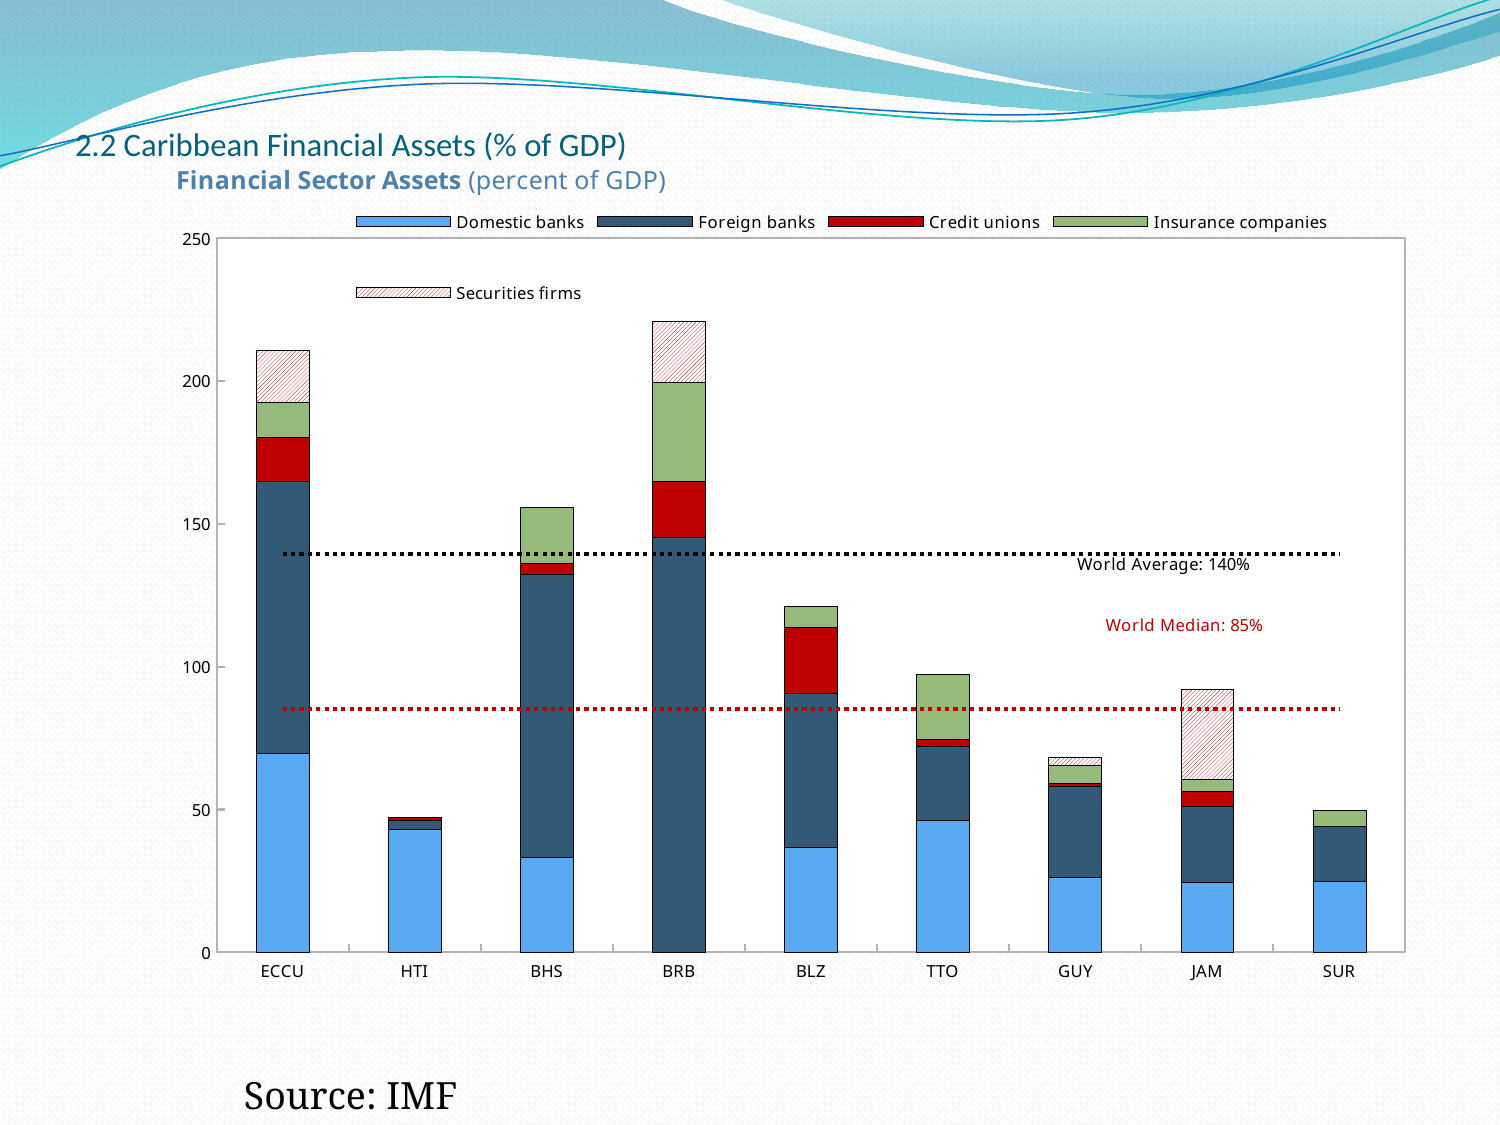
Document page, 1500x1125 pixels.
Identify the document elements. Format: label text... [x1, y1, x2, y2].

chart [74, 162, 1426, 1051]
title 2.2 Caribbean Financial Assets (% of GDP) [75, 115, 1425, 162]
text_box Source: IMF [229, 1064, 473, 1125]
